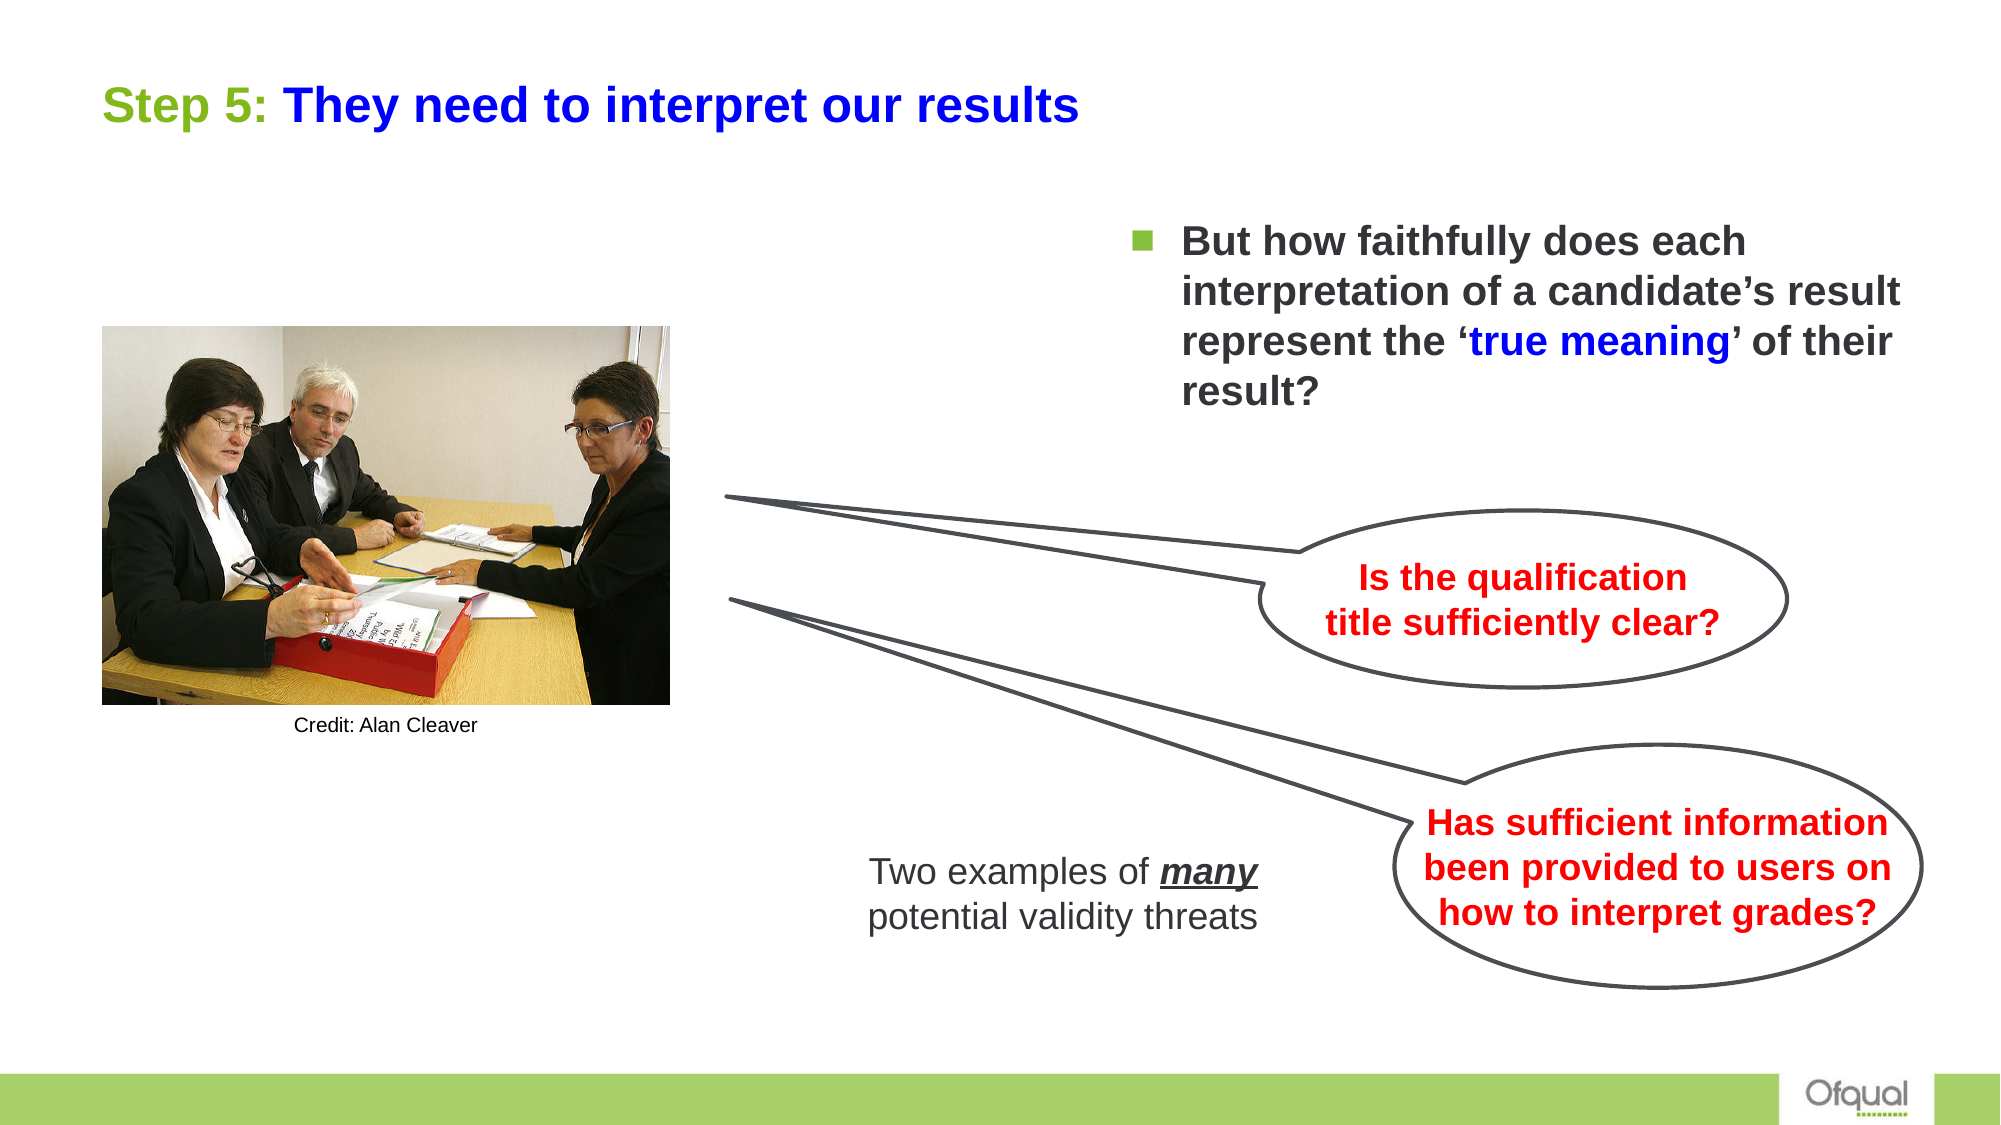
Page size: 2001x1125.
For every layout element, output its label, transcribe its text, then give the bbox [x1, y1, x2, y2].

list But how faithfully does each interpretation of a candidate’s result represent the ‘true meaning’ of their result? [1129, 208, 1903, 433]
text_box [724, 494, 1790, 690]
text_box Two examples of many potential validity threats [834, 839, 1292, 945]
picture [0, 0, 2000, 1125]
title Step 5: They need to interpret our results [102, 66, 1903, 161]
text_box [1912, 829, 1924, 903]
text_box [728, 597, 1868, 823]
text_box Has sufficient information been provided to users on how to interpret grades? [1404, 790, 1912, 941]
text_box Credit: Alan Cleaver [254, 713, 518, 744]
text_box [1446, 941, 1870, 990]
text_box [1392, 829, 1404, 903]
text_box Is the qualification title sufficiently clear? [1308, 546, 1738, 651]
